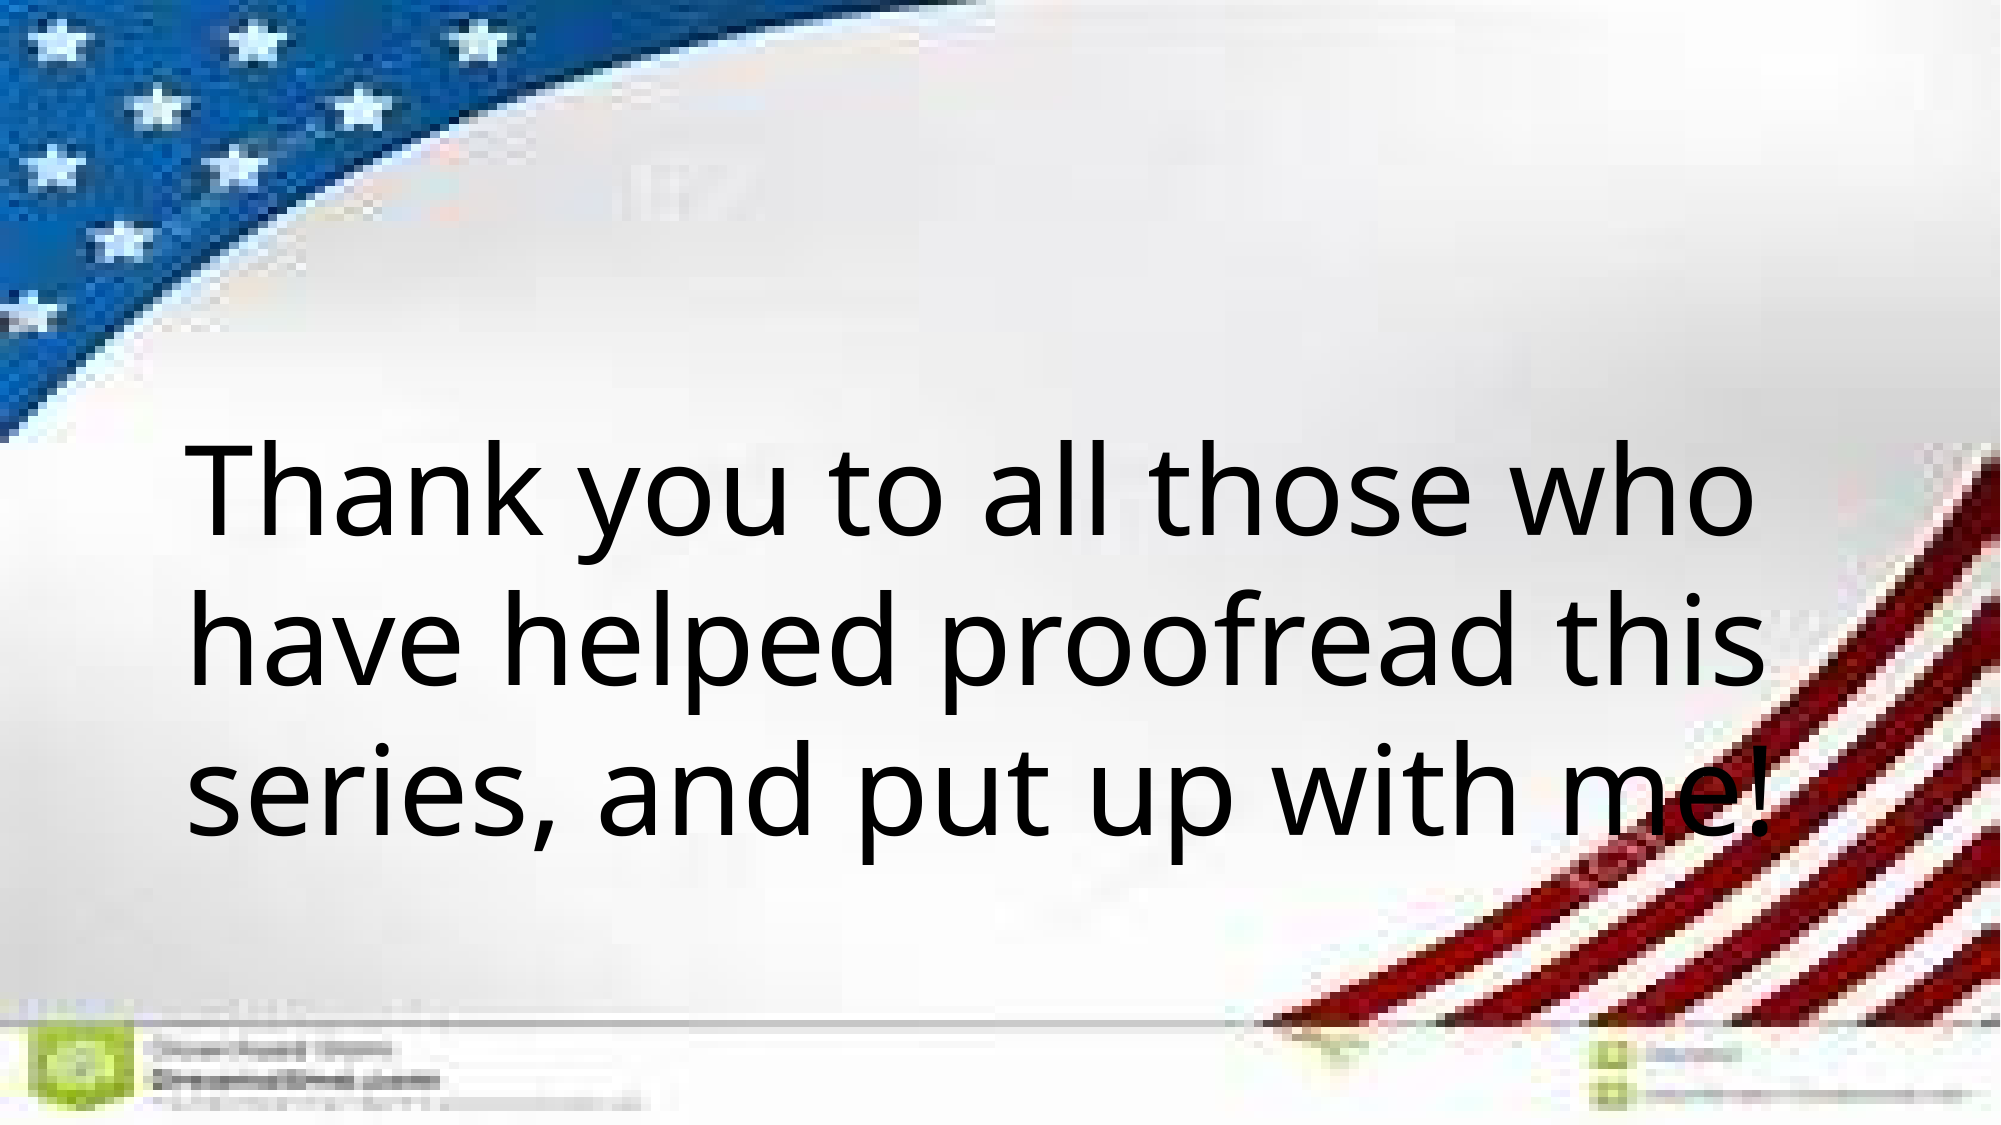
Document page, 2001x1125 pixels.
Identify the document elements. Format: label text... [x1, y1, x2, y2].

picture [0, 0, 2001, 1125]
text_box Thank you to all those who have helped proofread this series, and put up with me! [170, 403, 1920, 869]
